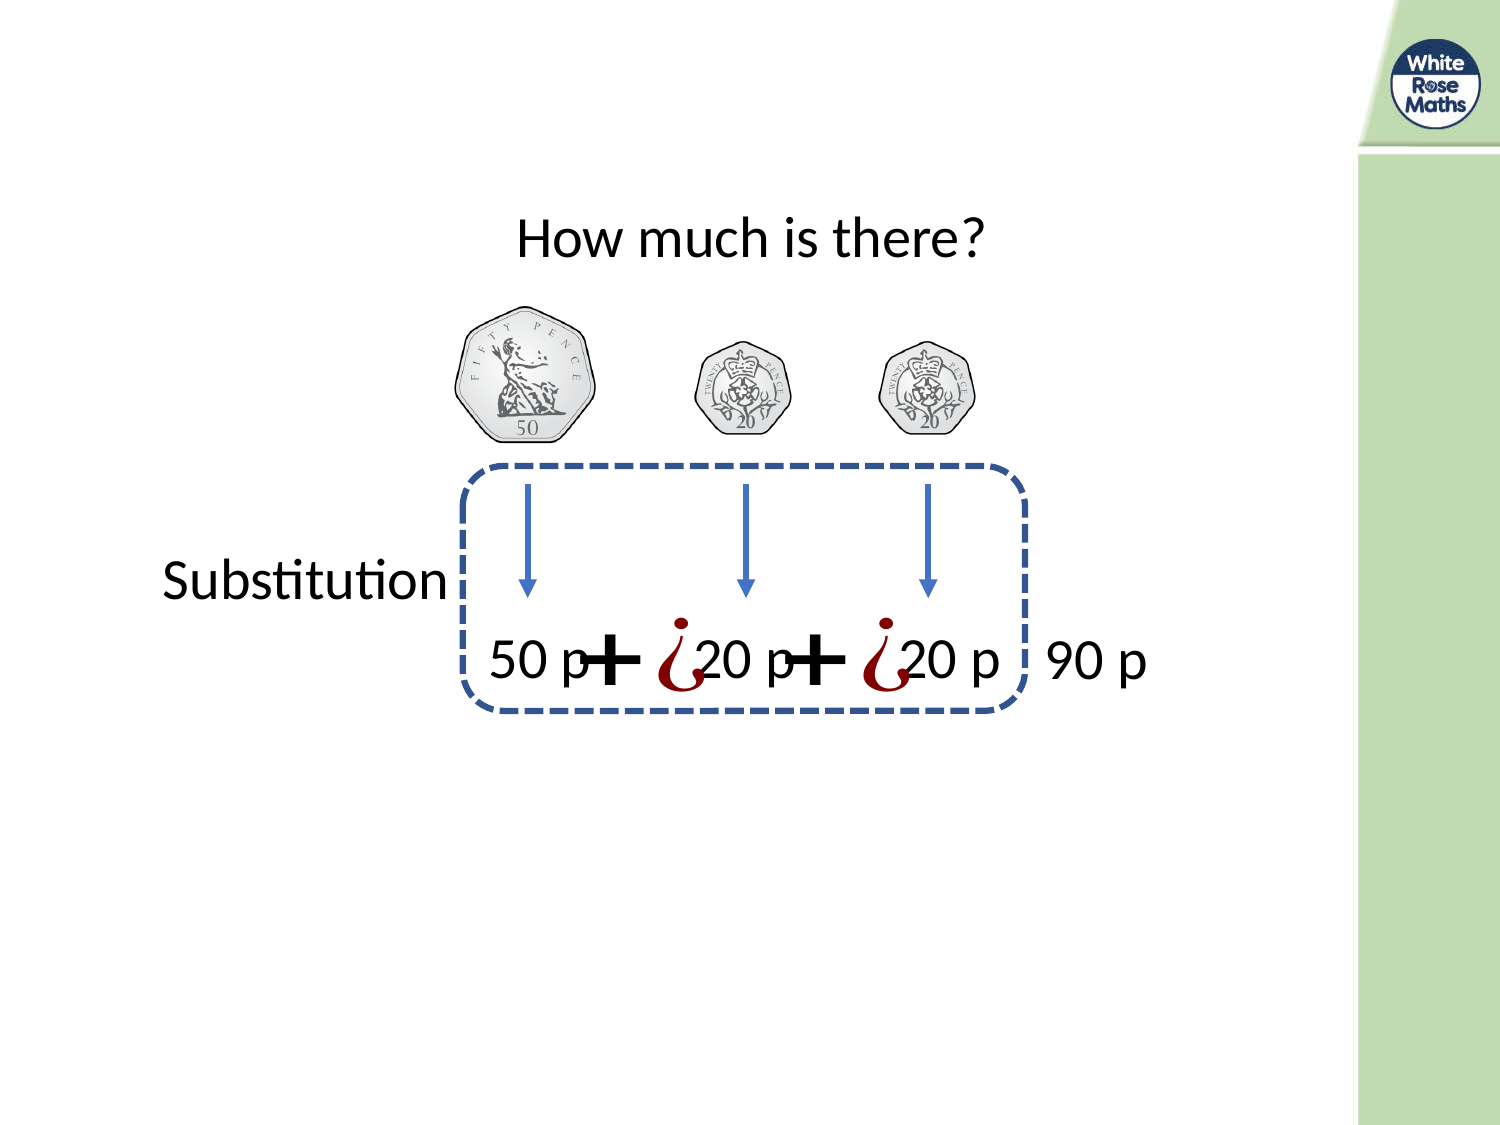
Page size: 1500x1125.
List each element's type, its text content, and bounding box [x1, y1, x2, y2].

text_box 20 p [1016, 682, 1025, 698]
text_box [461, 464, 1027, 712]
text_box How much is there? [501, 192, 1266, 277]
picture [0, 0, 1500, 1125]
text_box Substitution [148, 534, 462, 619]
